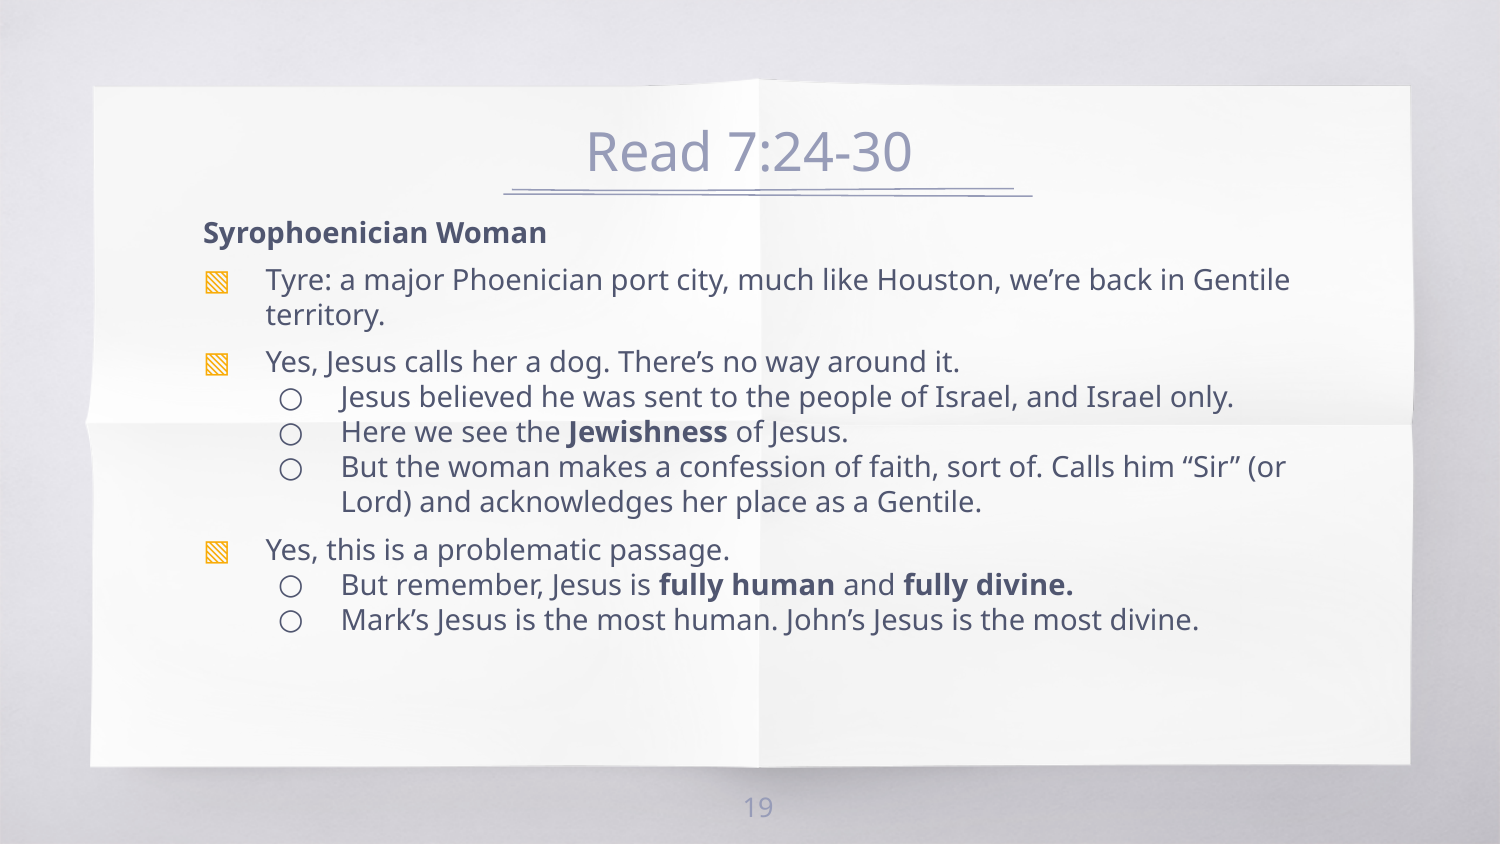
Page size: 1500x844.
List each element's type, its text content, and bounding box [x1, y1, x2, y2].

list Syrophoenician Woman Tyre: a major Phoenician port city, much like Houston, we’re back in Gentile territory. Yes, Jesus calls her a dog. There’s no way around it. Jesus believed he was sent to the people of Israel, and Israel only. Here we see the Jewishness of Jesus. But the woman makes a confession of faith, sort of. Calls him “Sir” (or Lord) and acknowledges her place as a Gentile. Yes, this is a problematic passage. But remember, Jesus is fully human and fully divine. Mark’s Jesus is the most human. John’s Jesus is the most divine. [175, 198, 1334, 759]
picture [0, 0, 1500, 844]
slide_number 19 [713, 775, 804, 825]
title Read 7:24-30 [168, 84, 1332, 197]
